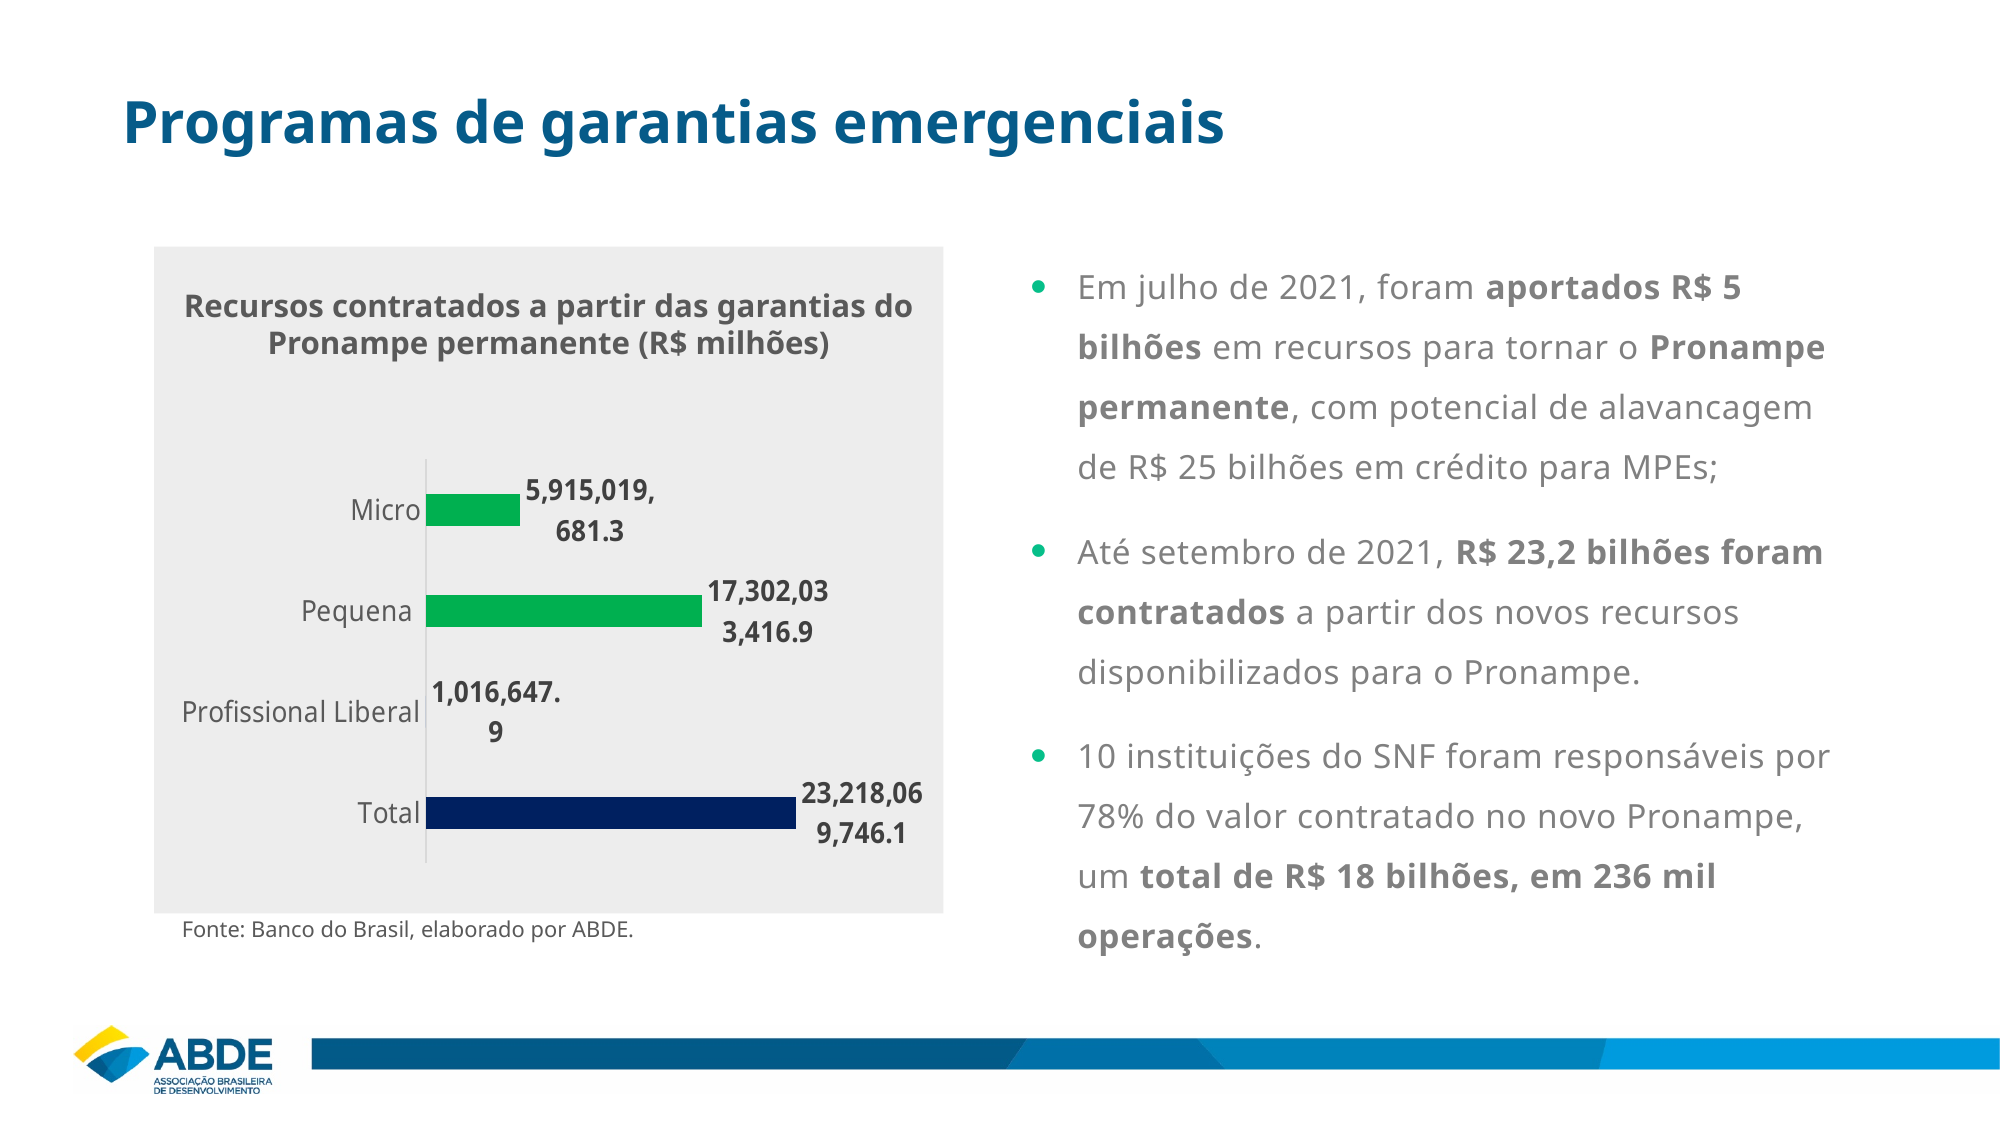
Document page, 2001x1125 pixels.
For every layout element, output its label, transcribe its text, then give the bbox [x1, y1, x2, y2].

chart [173, 436, 924, 887]
text_box Programas de garantias emergenciais [122, 84, 1627, 155]
picture [73, 1025, 2000, 1094]
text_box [154, 246, 944, 914]
text_box Em julho de 2021, foram aportados R$ 5 bilhões em recursos para tornar o Pronampe permanente, com potencial de alavancagem de R$ 25 bilhões em crédito para MPEs; Até setembro de 2021, R$ 23,2 bilhões foram contratados a partir dos novos recursos disponibilizados para o Pronampe. 10 instituições do SNF foram responsáveis por 78% do valor contratado no novo Pronampe, um total de R$ 18 bilhões, em 236 mil operações. [1030, 246, 1859, 956]
text_box Fonte: Banco do Brasil, elaborado por ABDE. [167, 914, 714, 949]
